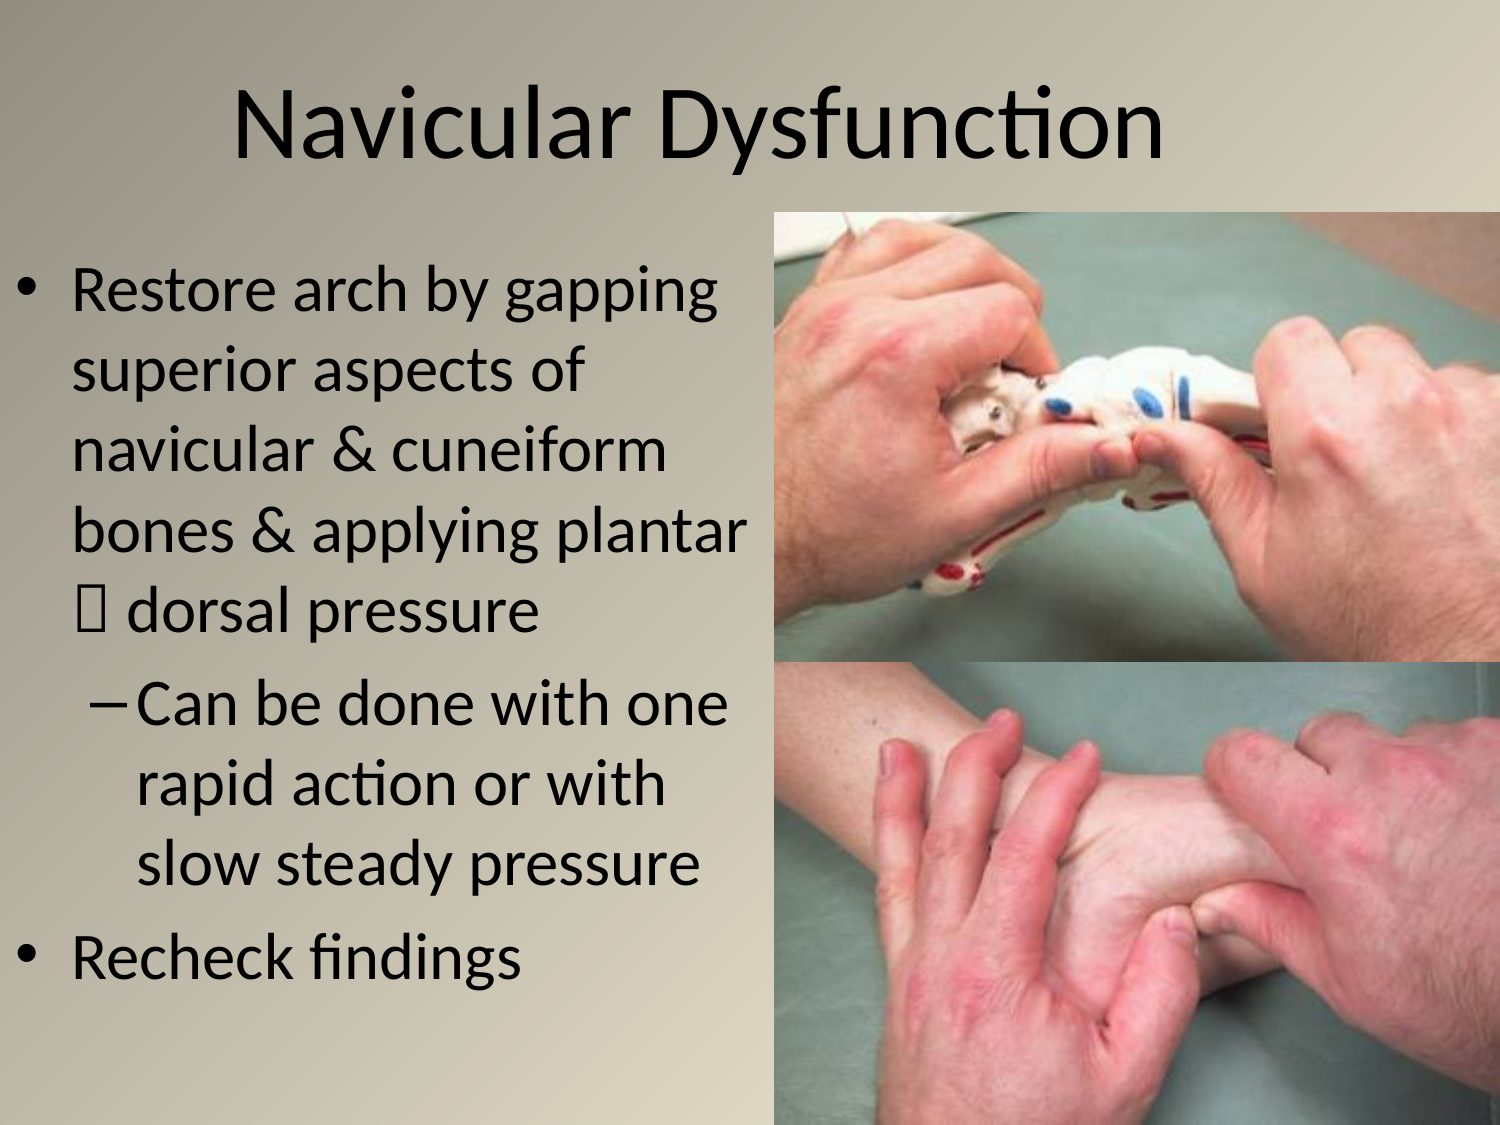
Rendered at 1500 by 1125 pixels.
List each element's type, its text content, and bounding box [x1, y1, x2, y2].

picture [774, 212, 1500, 1125]
title Navicular Dysfunction [0, 45, 1400, 188]
list Restore arch by gapping superior aspects of navicular & cuneiform bones & applying plantar  dorsal pressure Can be done with one rapid action or with slow steady pressure Recheck findings [0, 237, 769, 1005]
